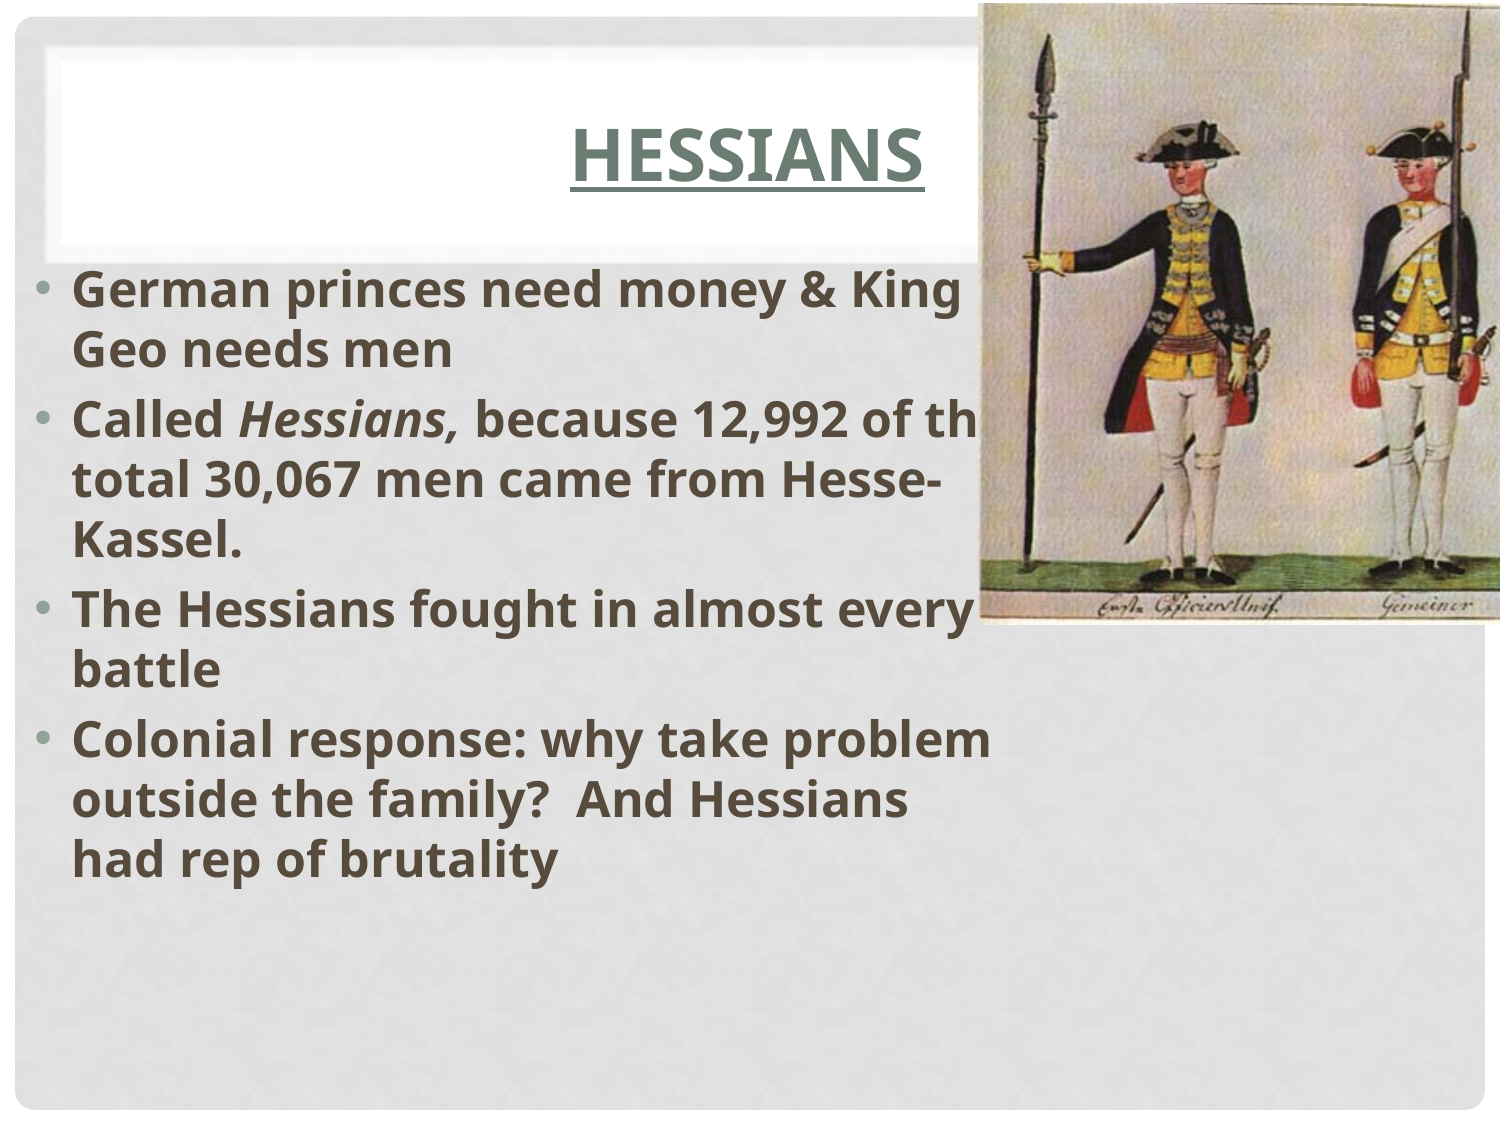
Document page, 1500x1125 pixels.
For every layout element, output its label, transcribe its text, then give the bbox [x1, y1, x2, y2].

list German princes need money & King Geo needs men Called Hessians, because 12,992 of the total 30,067 men came from Hesse-Kassel. The Hessians fought in almost every battle Colonial response: why take problem outside the family? And Hessians had rep of brutality [0, 249, 1026, 1125]
title HESSIANS [69, 66, 978, 238]
picture [978, 2, 1500, 626]
